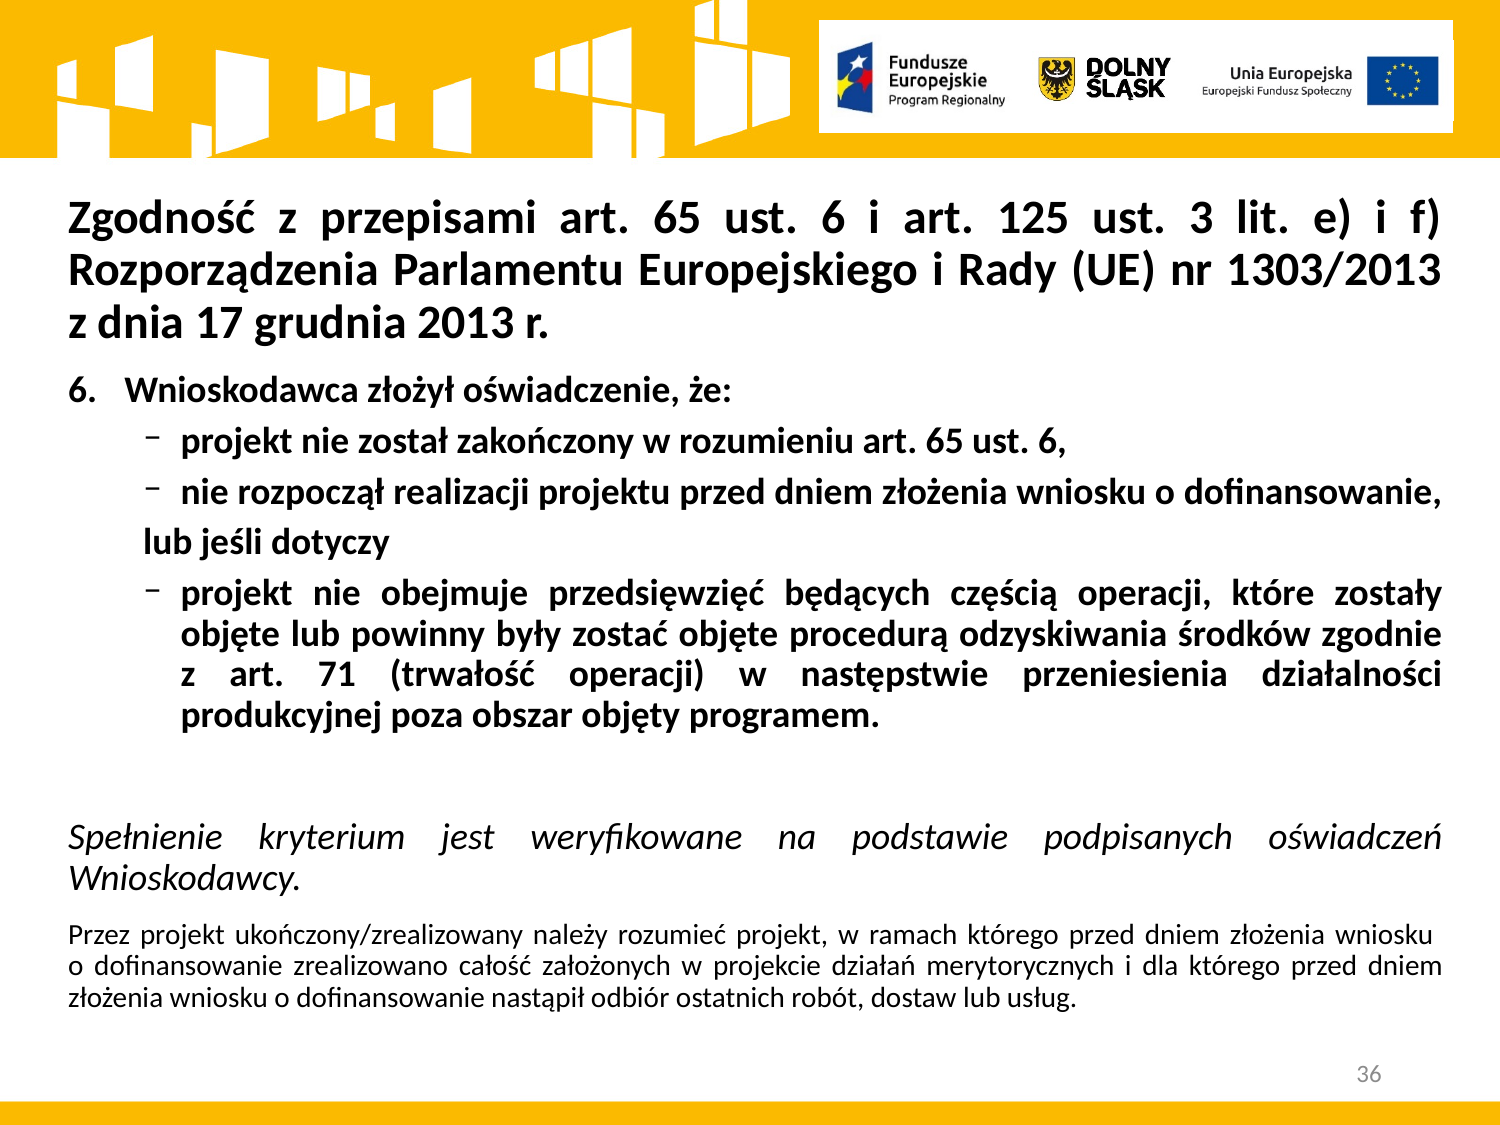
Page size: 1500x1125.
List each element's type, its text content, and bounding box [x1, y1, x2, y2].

slide_number 36 [1059, 1042, 1397, 1103]
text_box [790, 0, 1500, 156]
picture [0, 0, 1500, 1125]
list Zgodność z przepisami art. 65 ust. 6 i art. 125 ust. 3 lit. e) i f) Rozporządzenia Parlamentu Europejskiego i Rady (UE) nr 1303/2013 z dnia 17 grudnia 2013 r. Wnioskodawca złożył oświadczenie, że: projekt nie został zakończony w rozumieniu art. 65 ust. 6, nie rozpoczął realizacji projektu przed dniem złożenia wniosku o dofinansowanie, lub jeśli dotyczy projekt nie obejmuje przedsięwzięć będących częścią operacji, które zostały objęte lub powinny były zostać objęte procedurą odzyskiwania środków zgodnie z art. 71 (trwałość operacji) w następstwie przeniesienia działalności produkcyjnej poza obszar objęty programem. Spełnienie kryterium jest weryfikowane na podstawie podpisanych oświadczeń Wnioskodawcy. Przez projekt ukończony/zrealizowany należy rozumieć projekt, w ramach którego przed dniem złożenia wniosku o dofinansowanie zrealizowano całość założonych w projekcie działań merytorycznych i dla którego przed dniem złożenia wniosku o dofinansowanie nastąpił odbiór ostatnich robót, dostaw lub usług. [52, 184, 1459, 1061]
